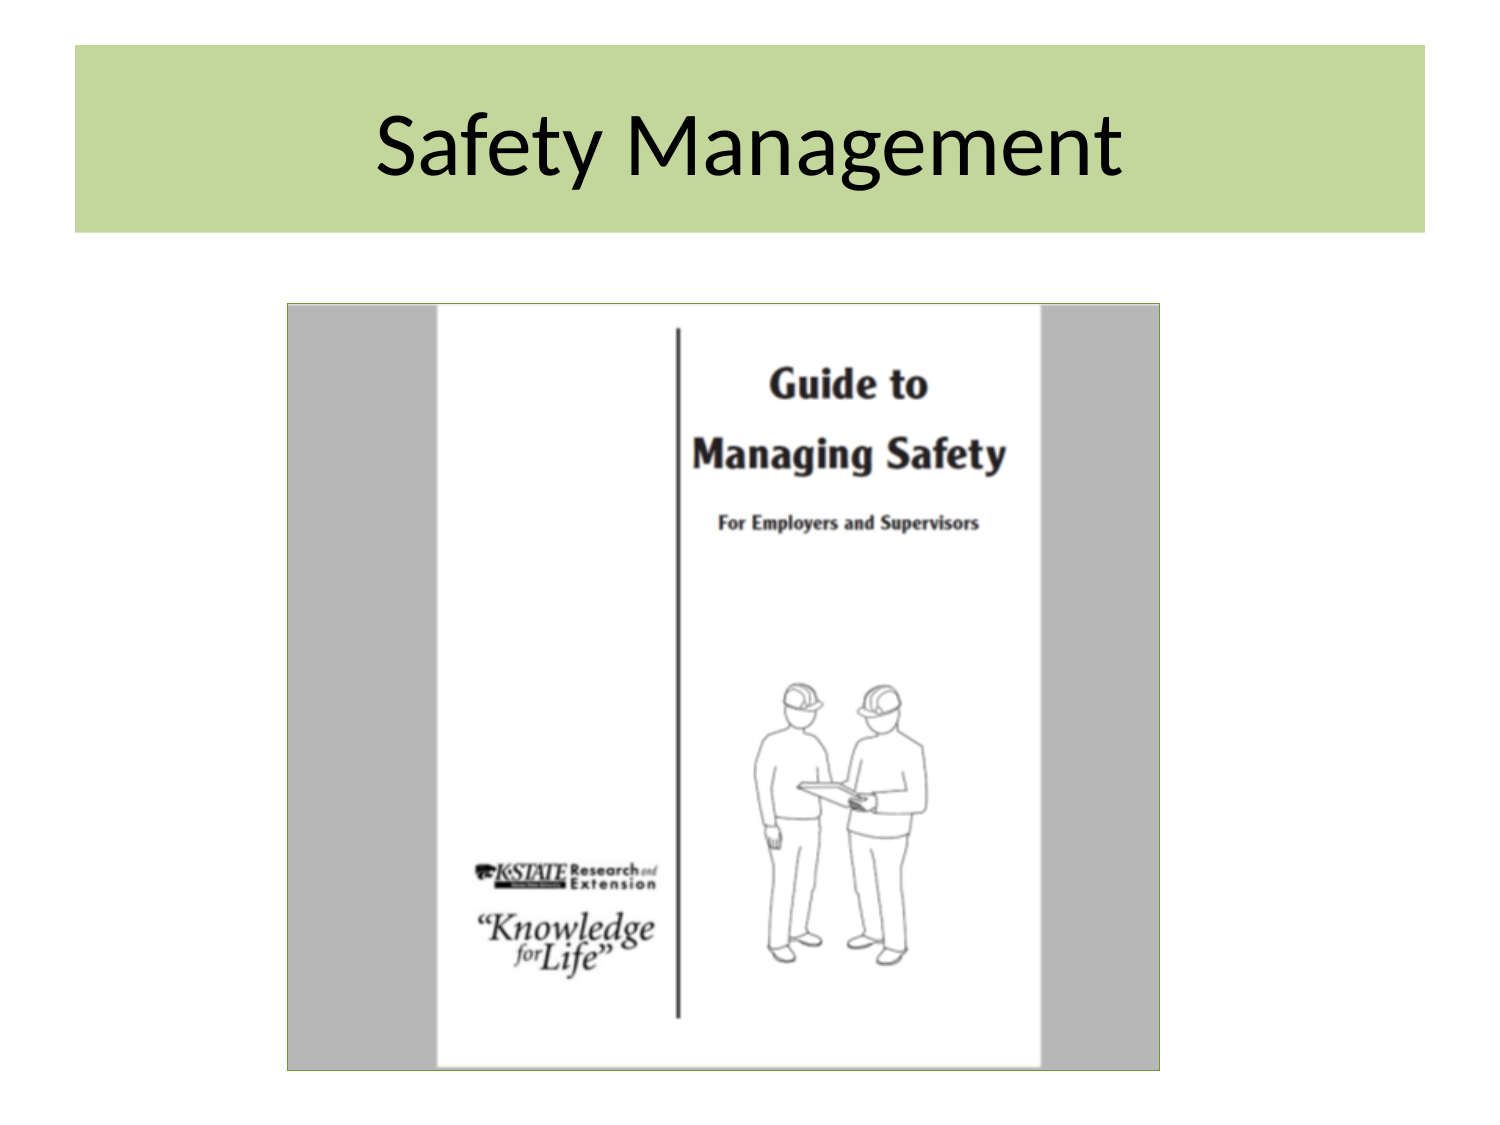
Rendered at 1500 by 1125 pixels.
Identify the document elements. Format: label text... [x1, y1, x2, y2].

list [287, 303, 1160, 1072]
title Safety Management [75, 45, 1425, 233]
